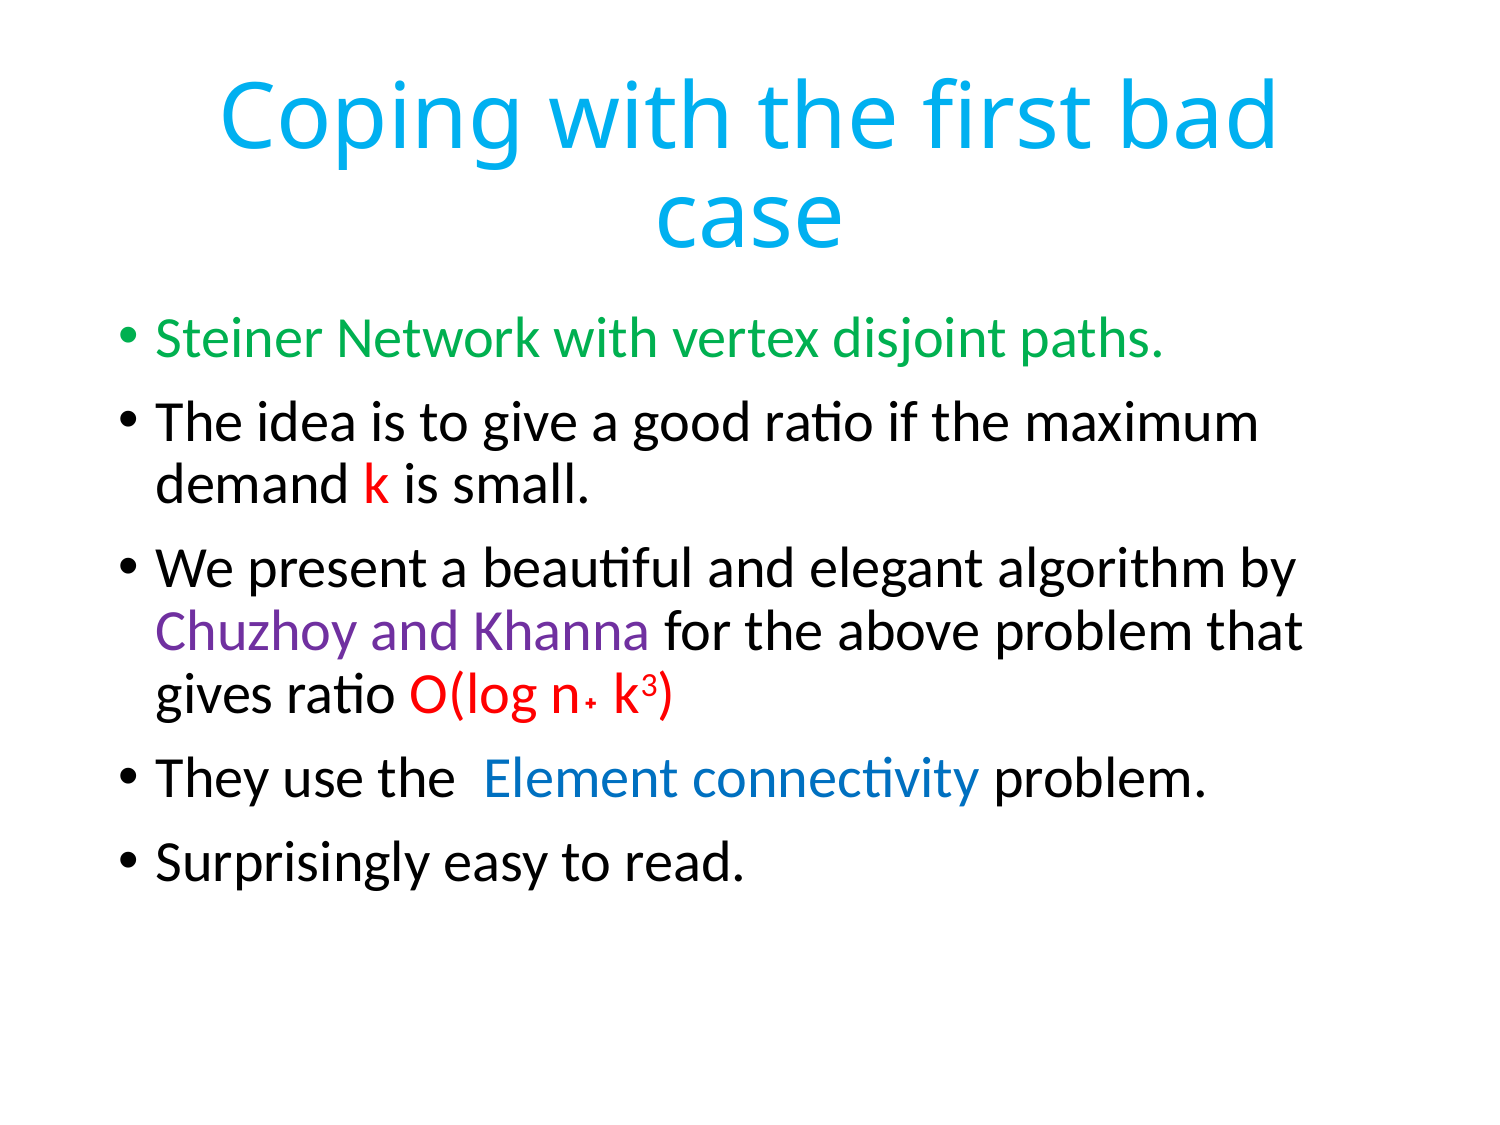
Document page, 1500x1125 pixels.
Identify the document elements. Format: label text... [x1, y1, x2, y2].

title Coping with the first bad case [103, 59, 1397, 278]
list Steiner Network with vertex disjoint paths. The idea is to give a good ratio if the maximum demand k is small. We present a beautiful and elegant algorithm by Chuzhoy and Khanna for the above problem that gives ratio O(log n˖ k3) They use the Element connectivity problem. Surprisingly easy to read. [103, 299, 1397, 1014]
